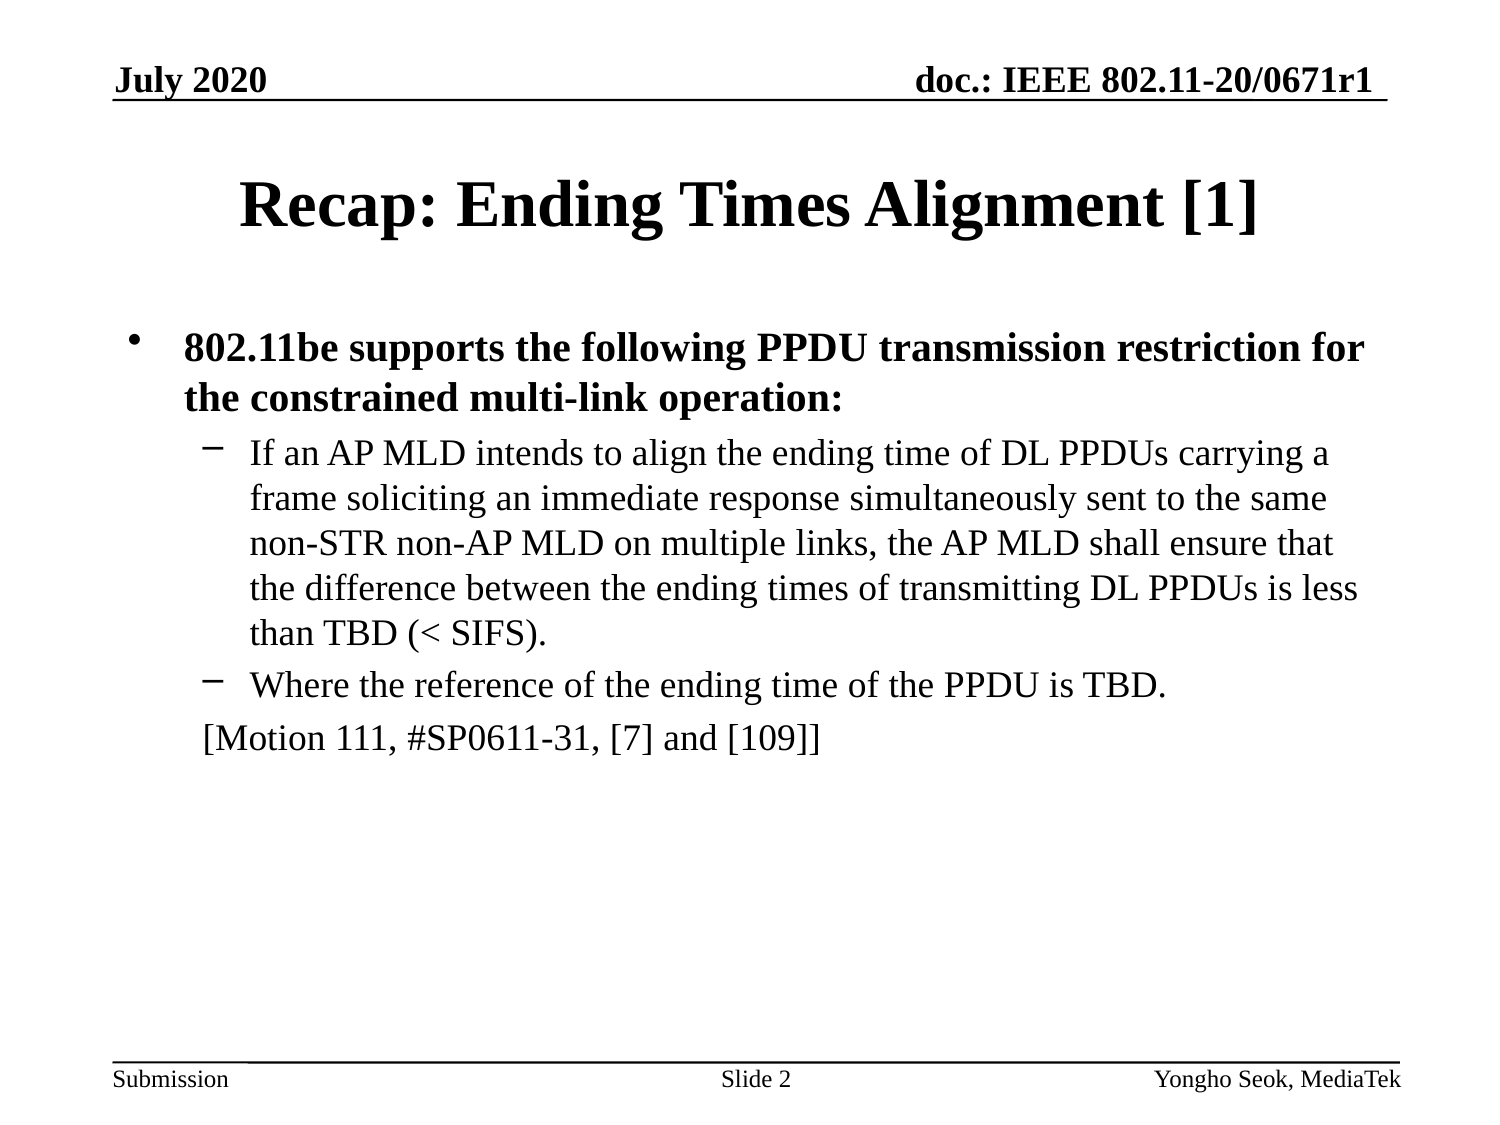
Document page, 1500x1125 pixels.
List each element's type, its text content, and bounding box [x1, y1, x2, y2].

footer Yongho Seok, MediaTek [1150, 1061, 1402, 1093]
title Recap: Ending Times Alignment [1] [0, 112, 1500, 288]
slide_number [114, 54, 270, 101]
slide_number Slide 2 [712, 1061, 800, 1093]
list 802.11be supports the following PPDU transmission restriction for the constrained multi-link operation: If an AP MLD intends to align the ending time of DL PPDUs carrying a frame soliciting an immediate response simultaneously sent to the same non-STR non-AP MLD on multiple links, the AP MLD shall ensure that the difference between the ending times of transmitting DL PPDUs is less than TBD (< SIFS). Where the reference of the ending time of the PPDU is TBD. [Motion 111, #SP0611-31, [7] and [109]] [112, 312, 1388, 988]
